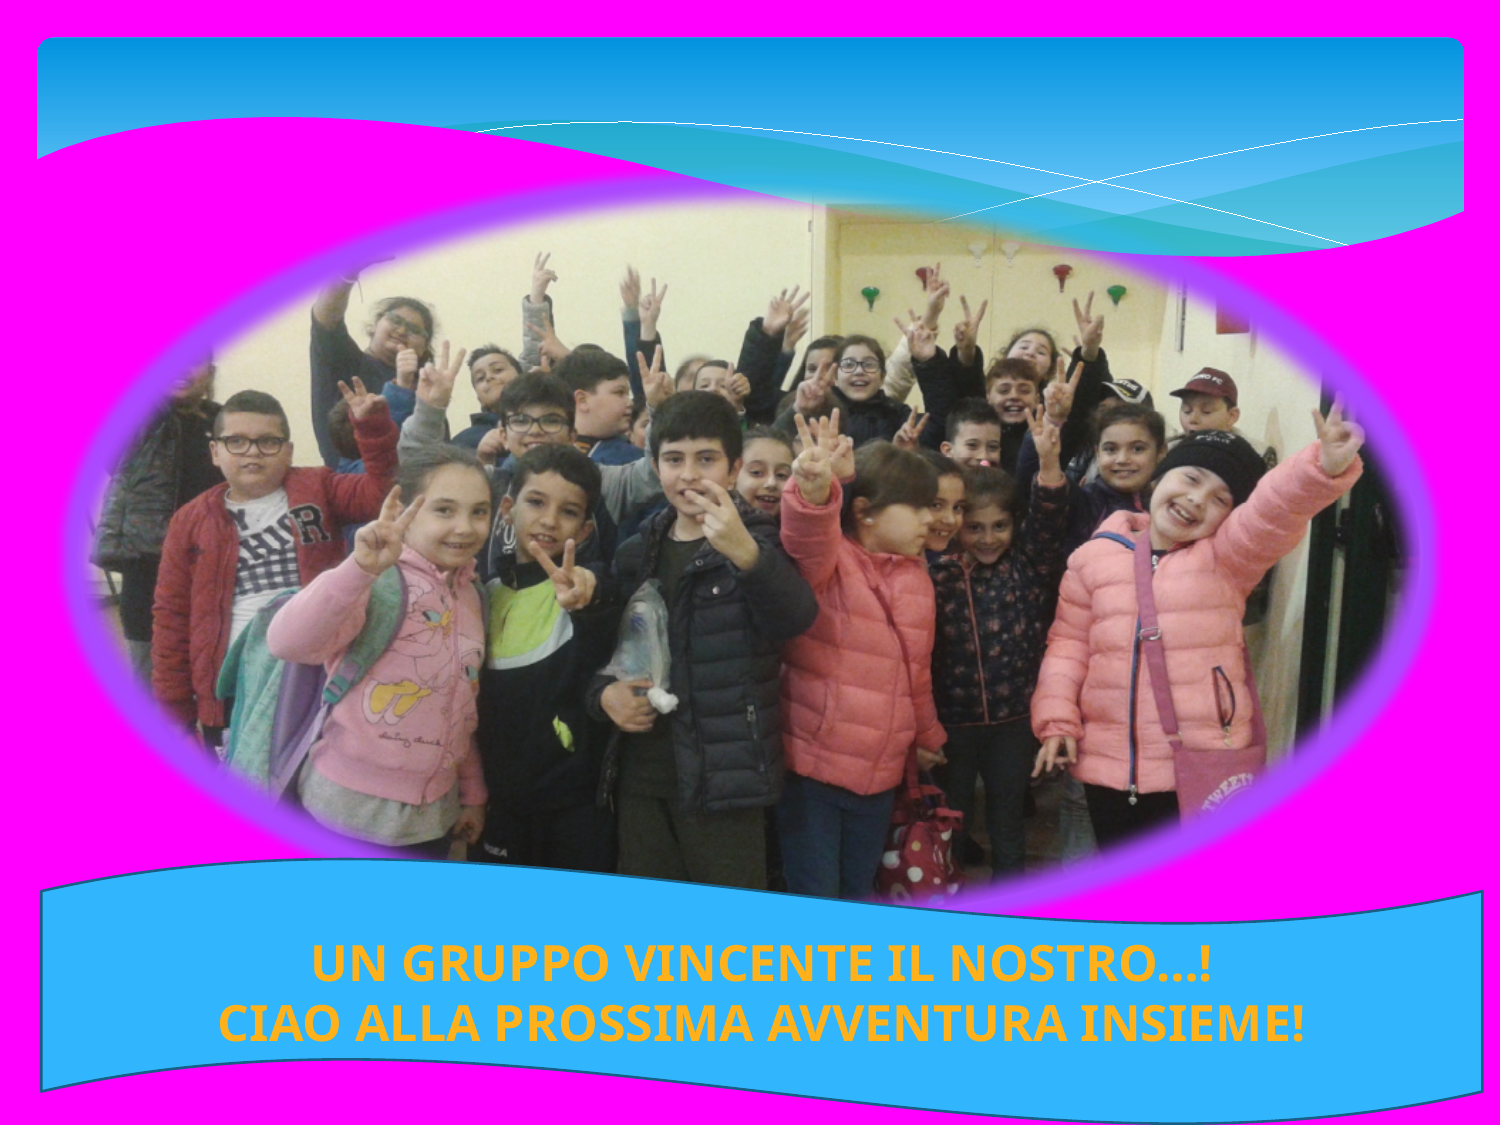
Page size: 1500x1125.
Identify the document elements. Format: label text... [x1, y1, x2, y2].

picture [76, 184, 1424, 926]
text_box UN GRUPPO VINCENTE IL NOSTRO…! CIAO ALLA PROSSIMA AVVENTURA INSIEME! [39, 883, 1484, 1125]
